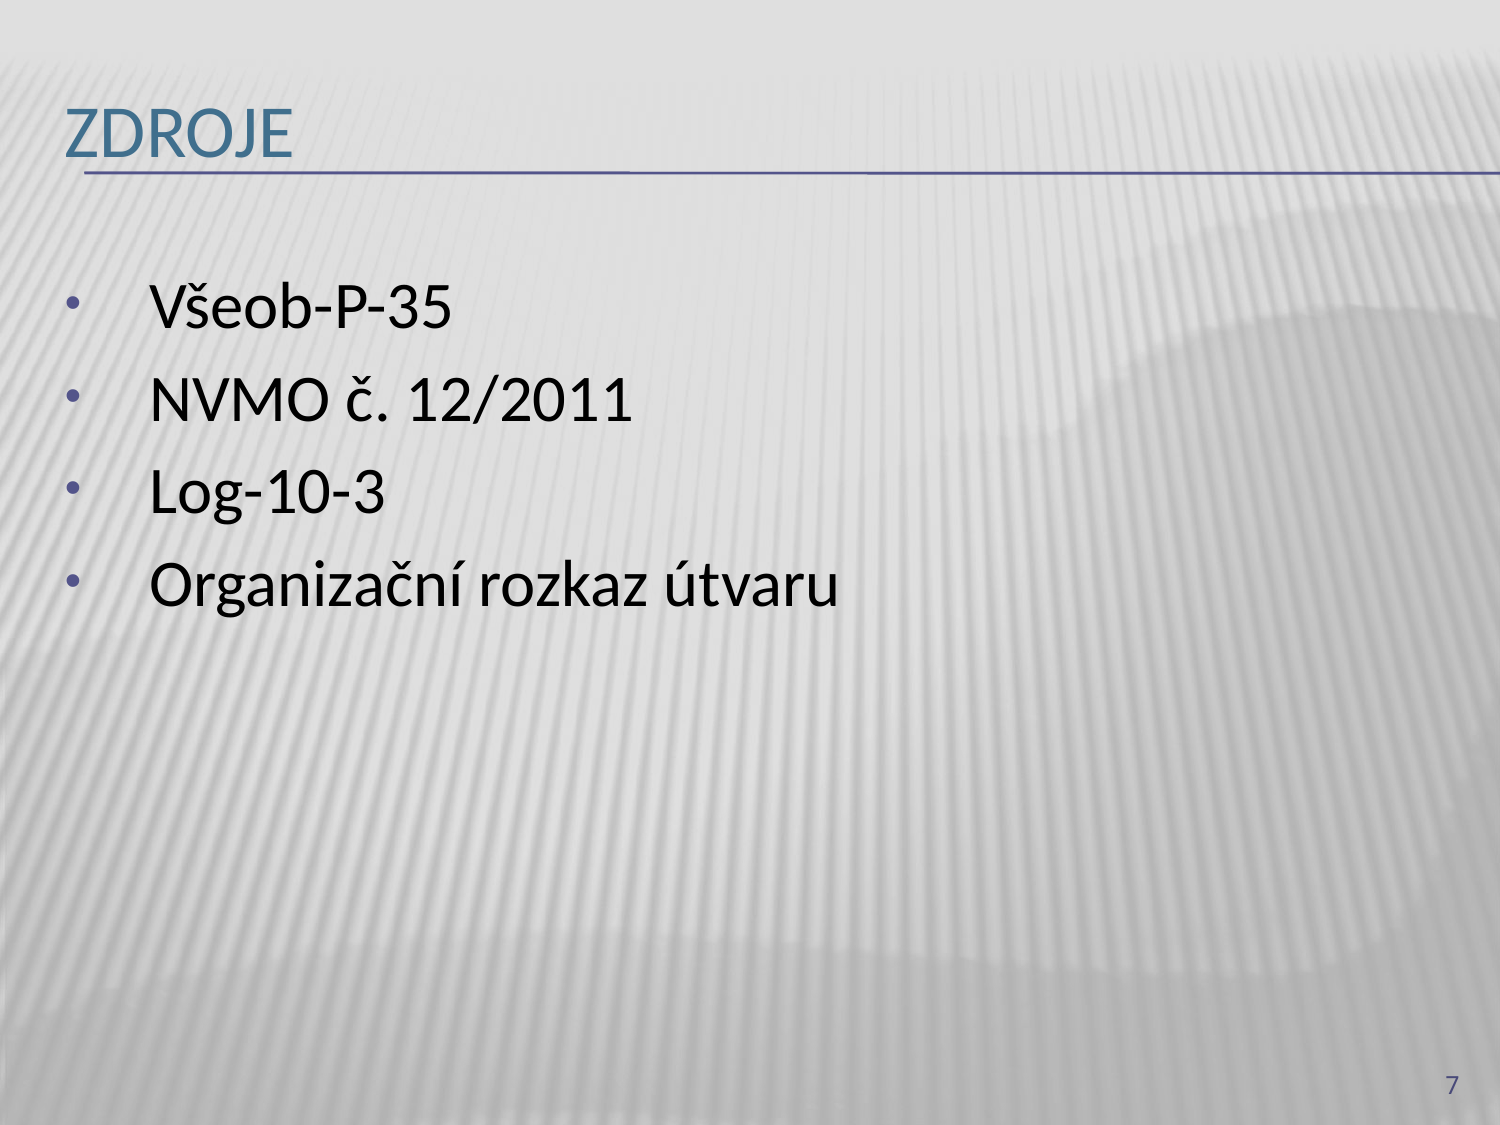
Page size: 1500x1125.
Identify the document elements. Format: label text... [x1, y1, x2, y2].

slide_number 7 [1350, 1061, 1475, 1103]
list Všeob-P-35 NVMO č. 12/2011 Log-10-3 Organizační rozkaz útvaru [50, 254, 1475, 998]
title Zdroje [50, 75, 1475, 173]
